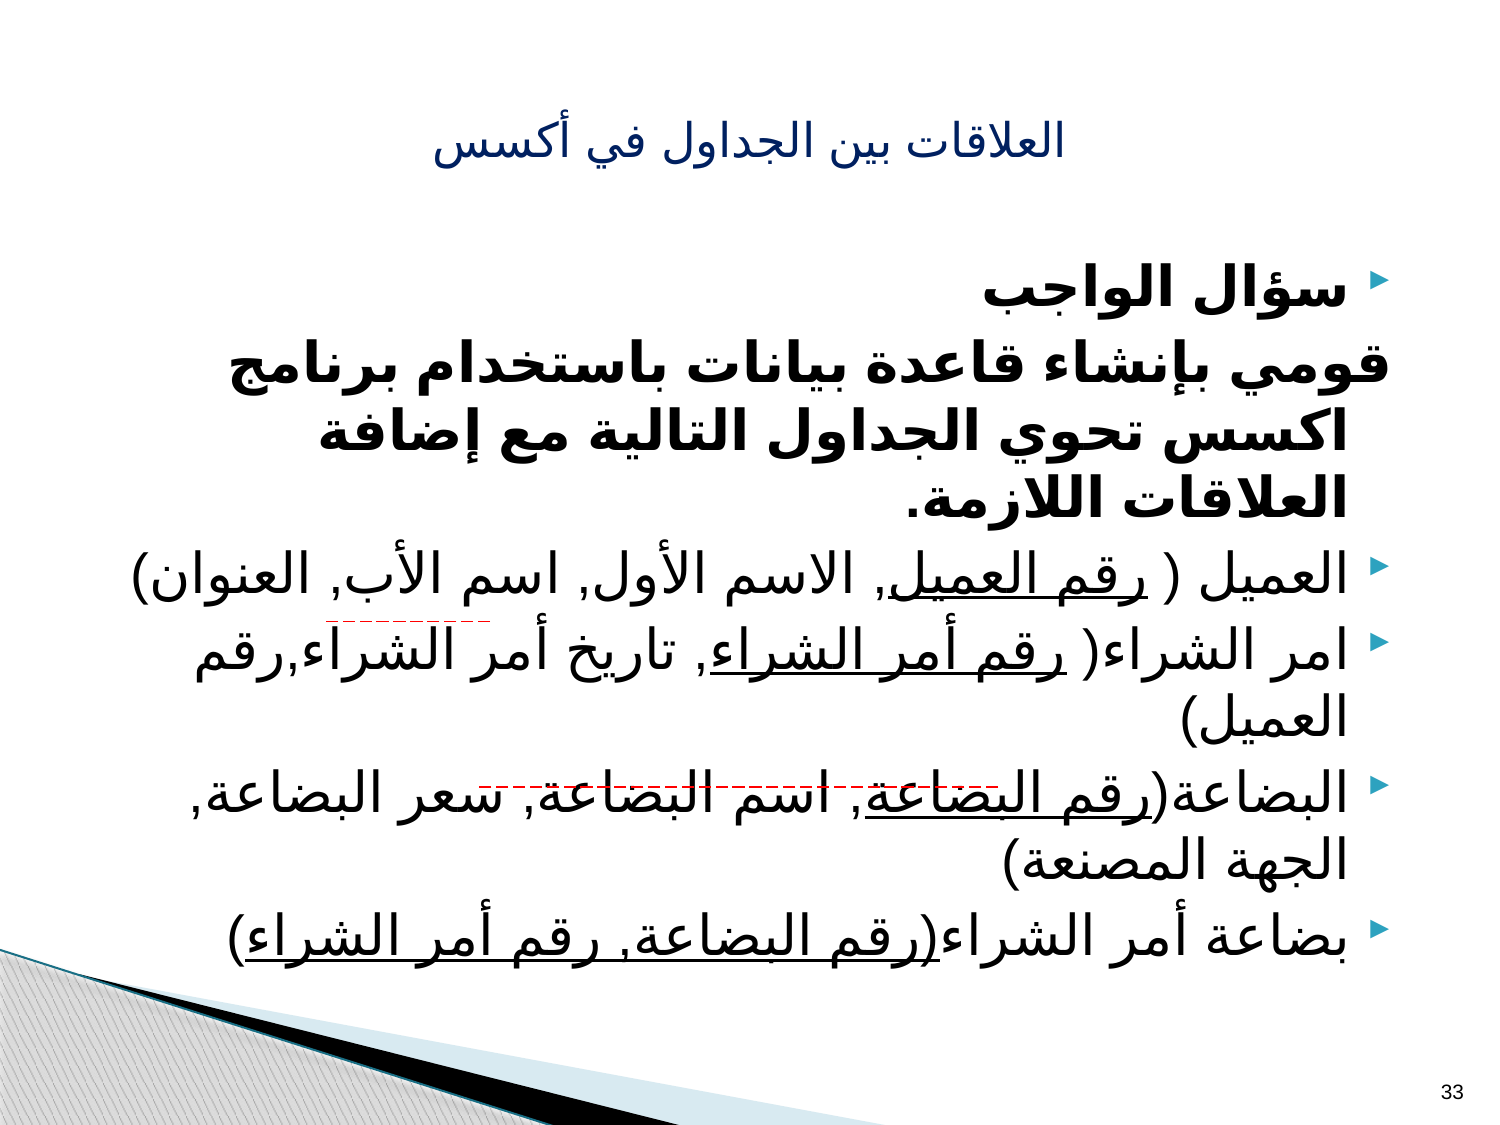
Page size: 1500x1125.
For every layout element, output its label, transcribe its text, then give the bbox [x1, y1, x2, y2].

slide_number 33 [1418, 1051, 1479, 1112]
list سؤال الواجب قومي بإنشاء قاعدة بيانات باستخدام برنامج اكسس تحوي الجداول التالية مع إضافة العلاقات اللازمة. العميل ( رقم العميل, الاسم الأول, اسم الأب, العنوان) امر الشراء( رقم أمر الشراء, تاريخ أمر الشراء,رقم العميل) البضاعة(رقم البضاعة, اسم البضاعة, سعر البضاعة, الجهة المصنعة) بضاعة أمر الشراء(رقم البضاعة, رقم أمر الشراء) [75, 243, 1425, 986]
title العلاقات بين الجداول في أكسس [75, 45, 1425, 233]
